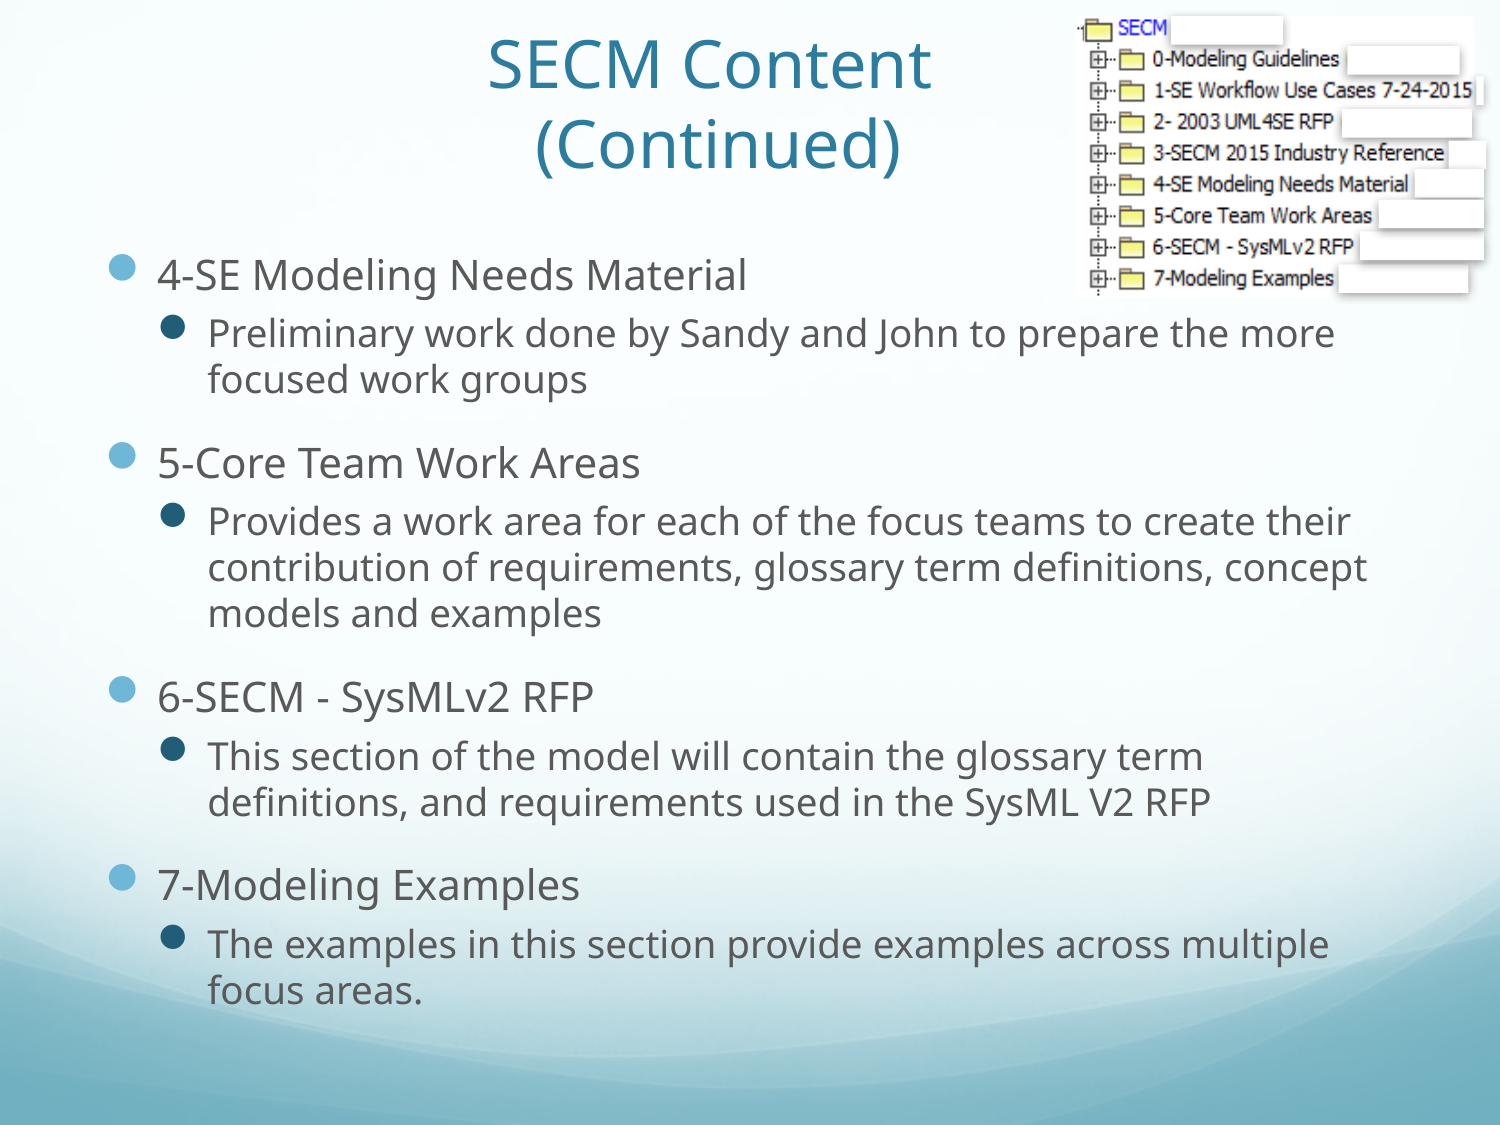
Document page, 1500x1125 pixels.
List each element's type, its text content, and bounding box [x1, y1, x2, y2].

title SECM Content (Continued) [59, 59, 1059, 190]
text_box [1066, 15, 1487, 298]
list 4-SE Modeling Needs Material Preliminary work done by Sandy and John to prepare the more focused work groups 5-Core Team Work Areas Provides a work area for each of the focus teams to create their contribution of requirements, glossary term definitions, concept models and examples 6-SECM - SysMLv2 RFP This section of the model will contain the glossary term definitions, and requirements used in the SysML V2 RFP 7-Modeling Examples The examples in this section provide examples across multiple focus areas. [90, 240, 1410, 1021]
